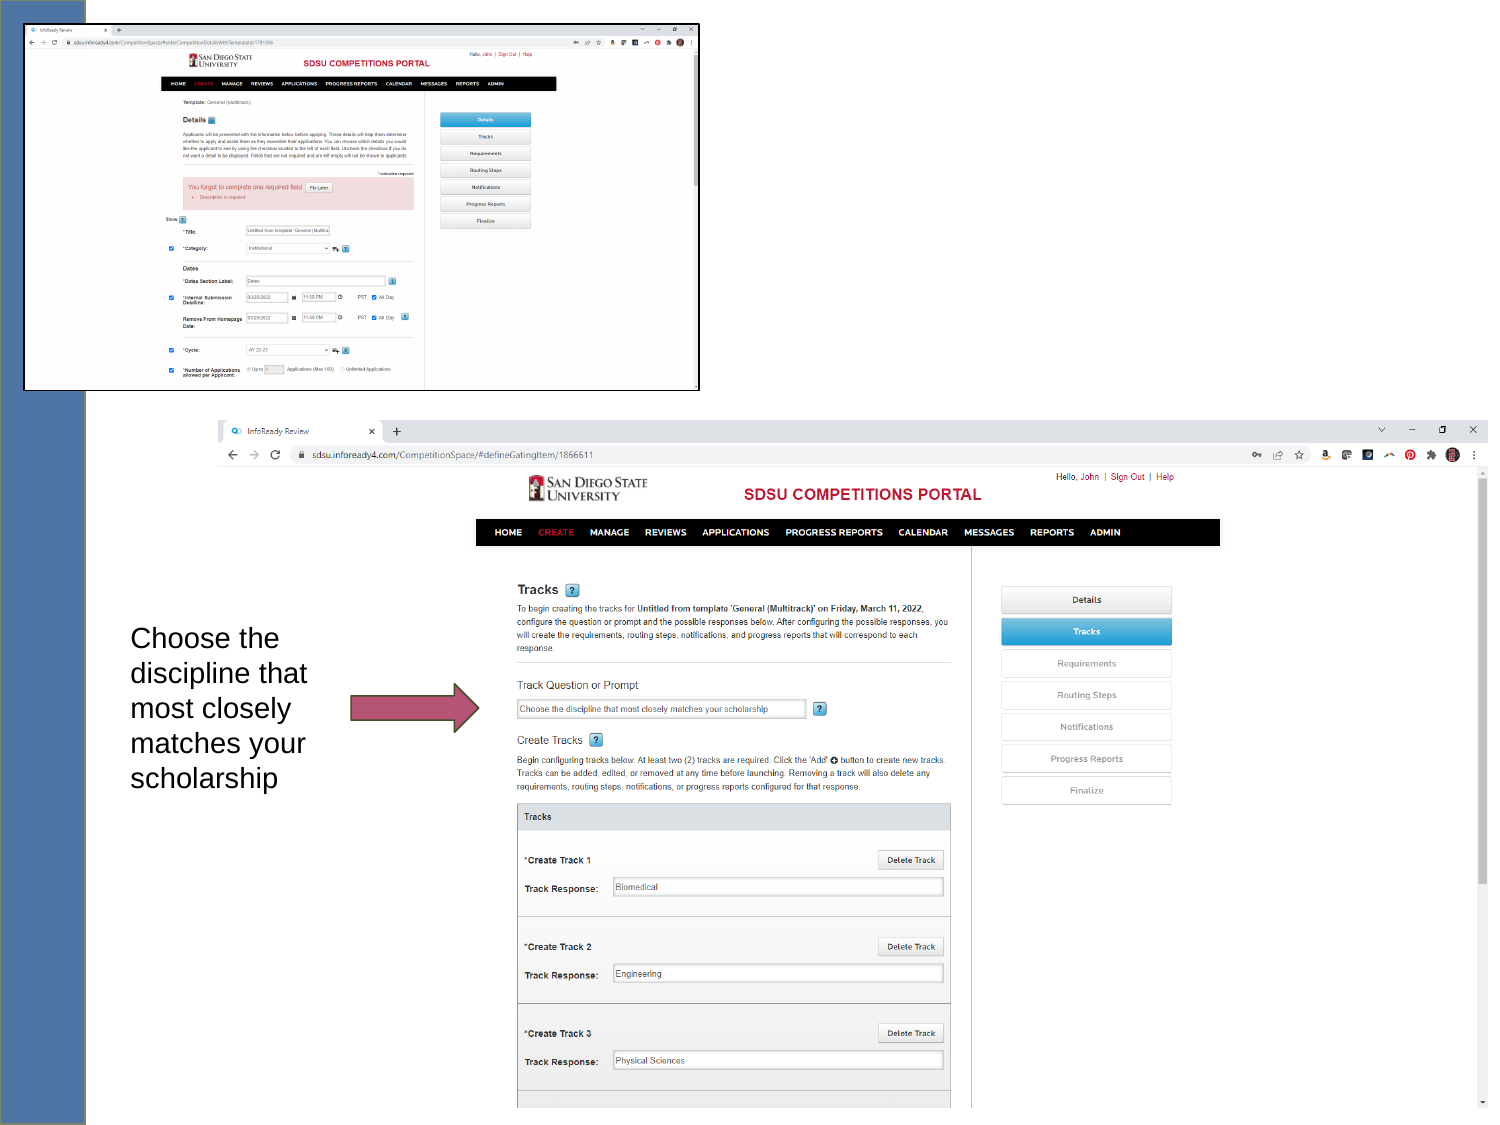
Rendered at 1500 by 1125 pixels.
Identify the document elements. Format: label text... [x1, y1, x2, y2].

picture [218, 420, 1488, 1109]
text_box Choose the discipline that most closely matches your scholarship [115, 604, 218, 810]
picture [24, 24, 699, 390]
